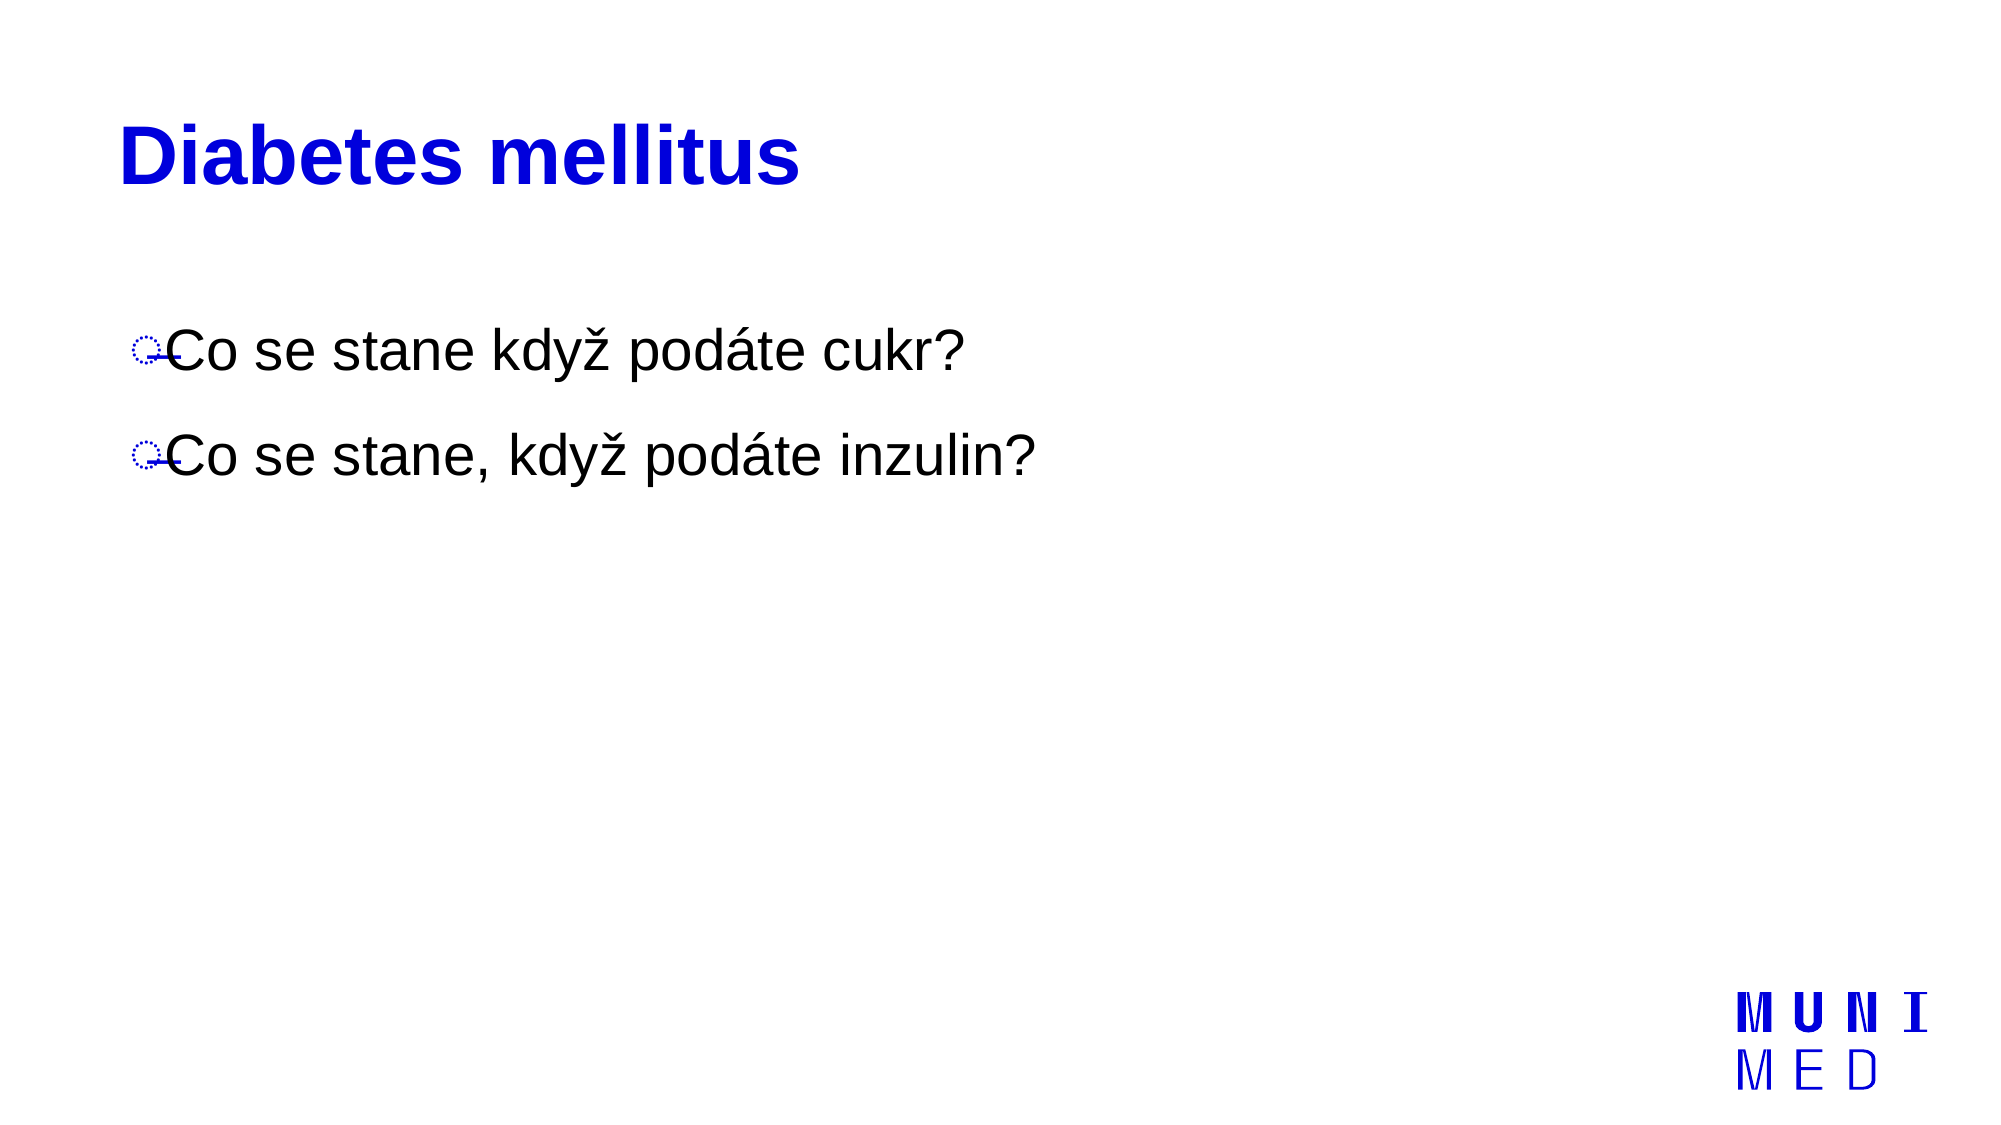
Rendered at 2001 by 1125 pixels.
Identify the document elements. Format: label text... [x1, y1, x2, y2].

title Diabetes mellitus [118, 118, 1883, 193]
list Co se stane když podáte cukr? Co se stane, když podáte inzulin? [118, 277, 1883, 957]
